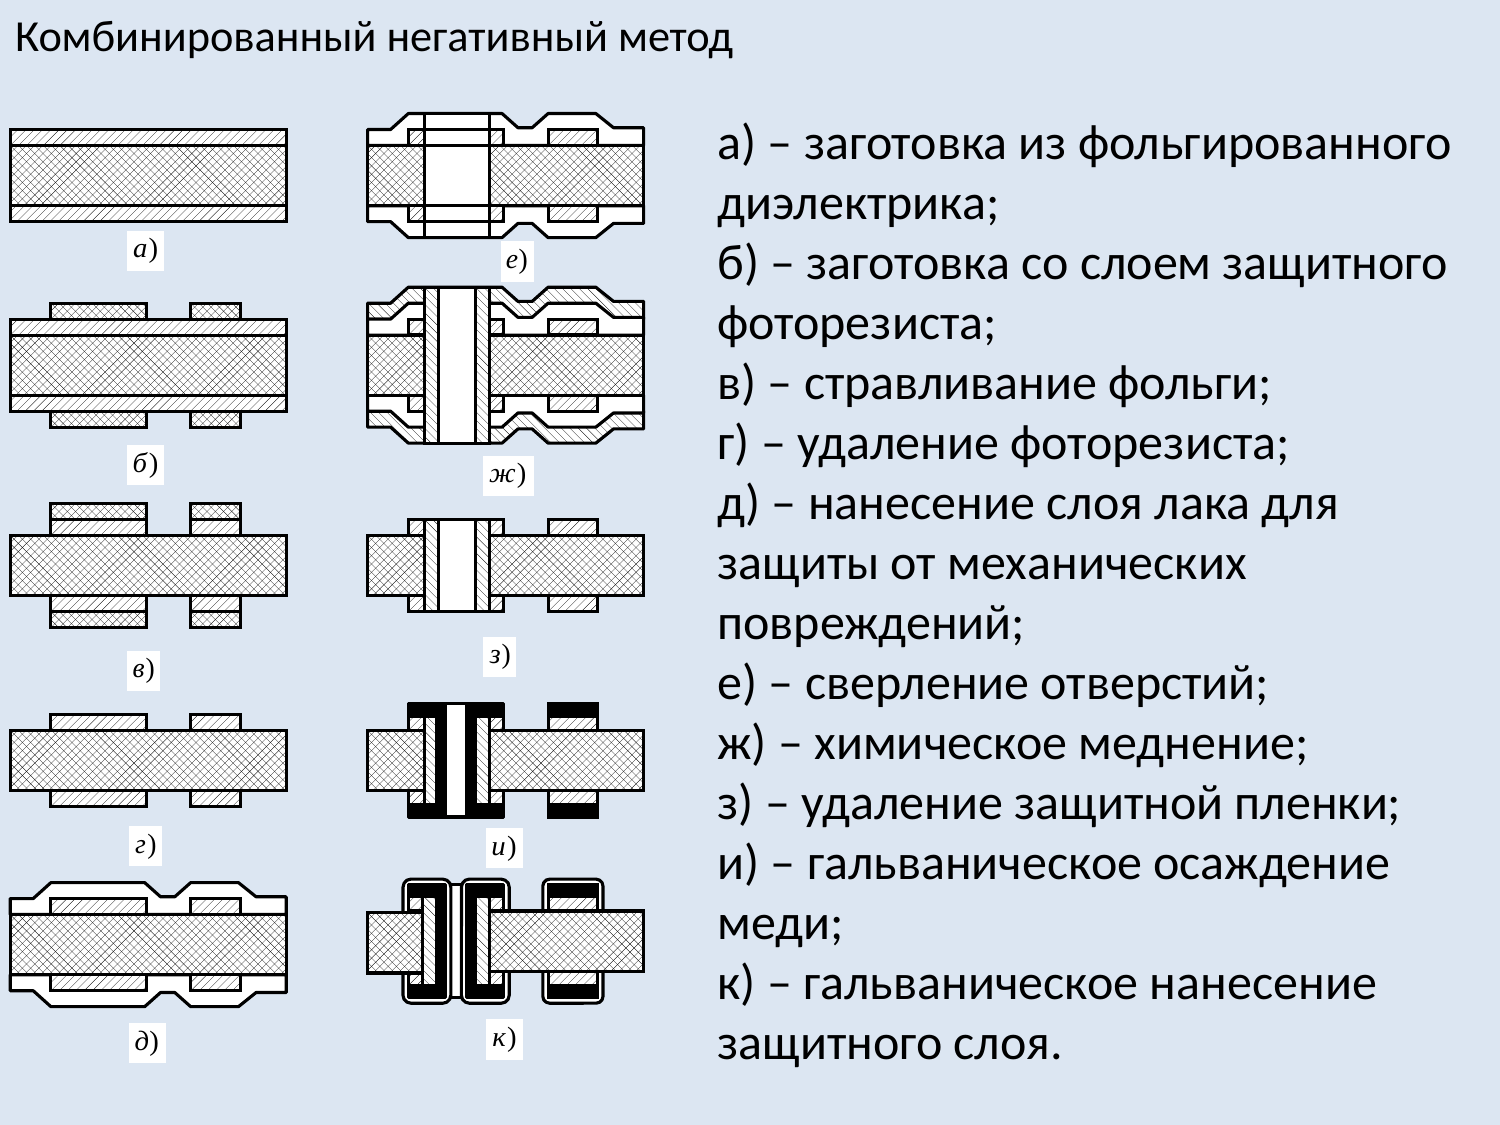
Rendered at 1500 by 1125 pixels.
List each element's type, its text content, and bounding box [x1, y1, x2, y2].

text_box а) – заготовка из фольгированного диэлектрика; б) – заготовка со слоем защитного фоторезиста; в) – стравливание фольги; г) – удаление фоторезиста; д) – нанесение слоя лака для защиты от механических повреждений; е) – сверление отверстий; ж) – химическое меднение; з) – удаление защитной пленки; и) – гальваническое осаждение меди; к) – гальваническое нанесение защитного слоя. [702, 101, 1500, 1077]
title Комбинированный негативный метод [0, 0, 1350, 69]
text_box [10, 113, 644, 1062]
